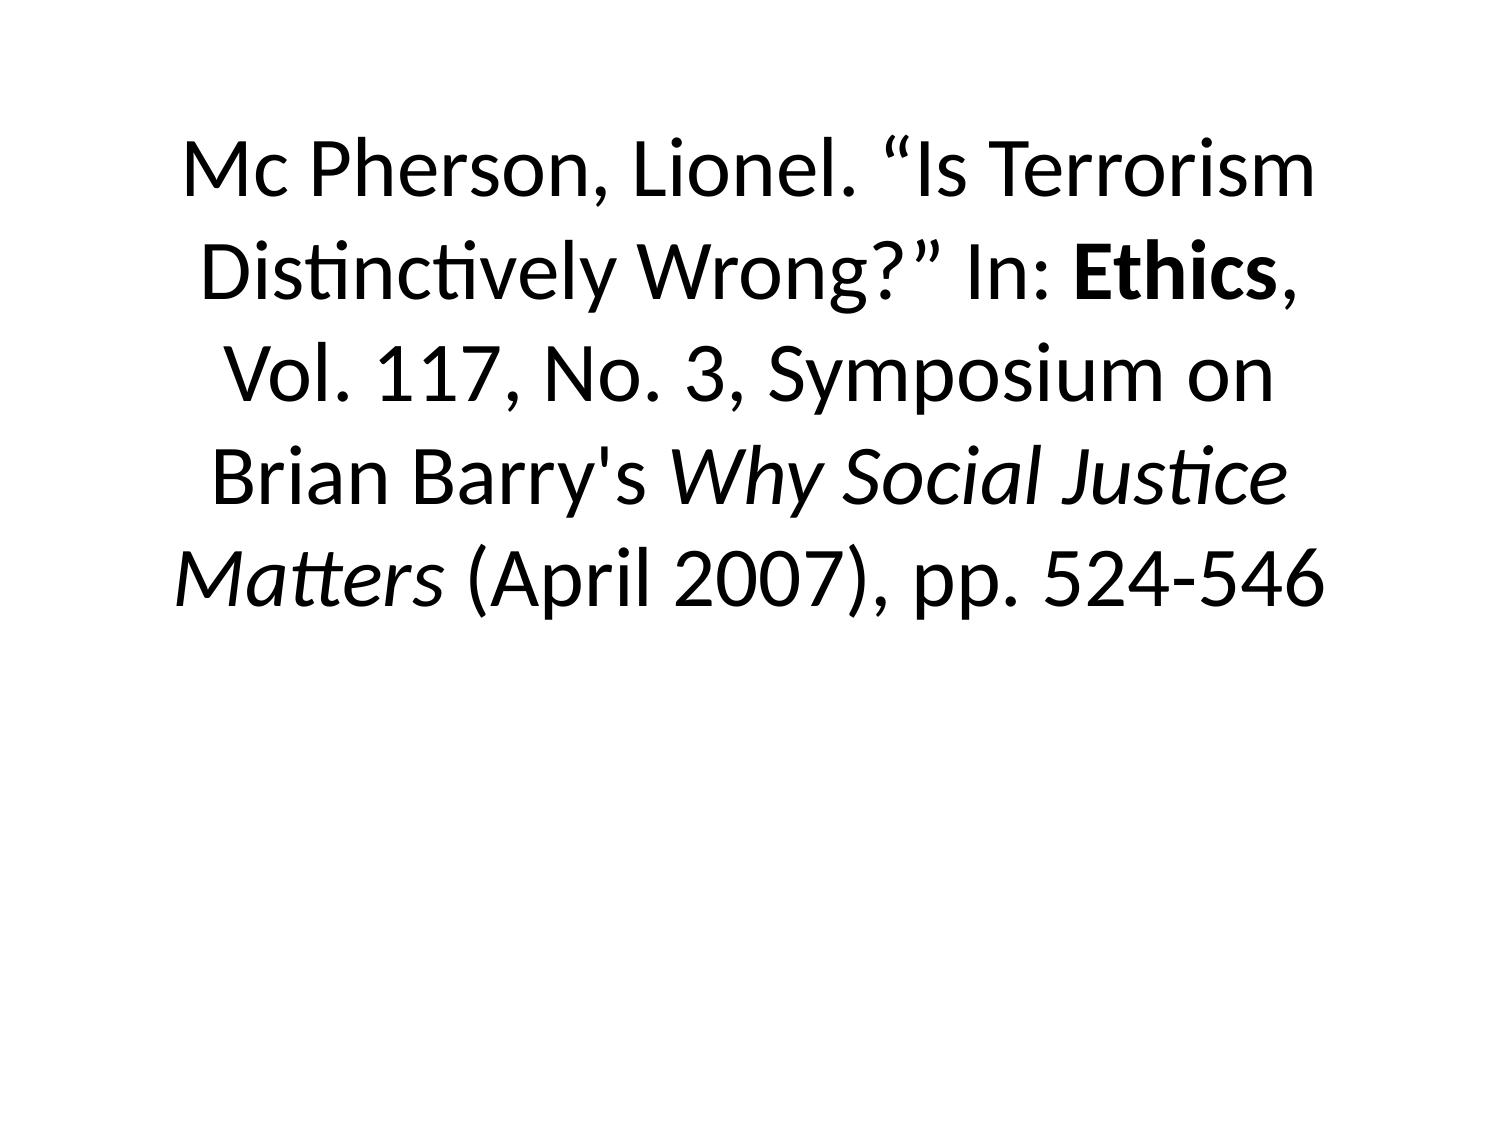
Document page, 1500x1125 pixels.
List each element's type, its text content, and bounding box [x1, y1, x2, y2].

title Mc Pherson, Lionel. “Is Terrorism Distinctively Wrong?” In: Ethics, Vol. 117, No. 3, Symposium on Brian Barry's Why Social Justice Matters (April 2007), pp. 524-546 [112, 101, 1388, 634]
